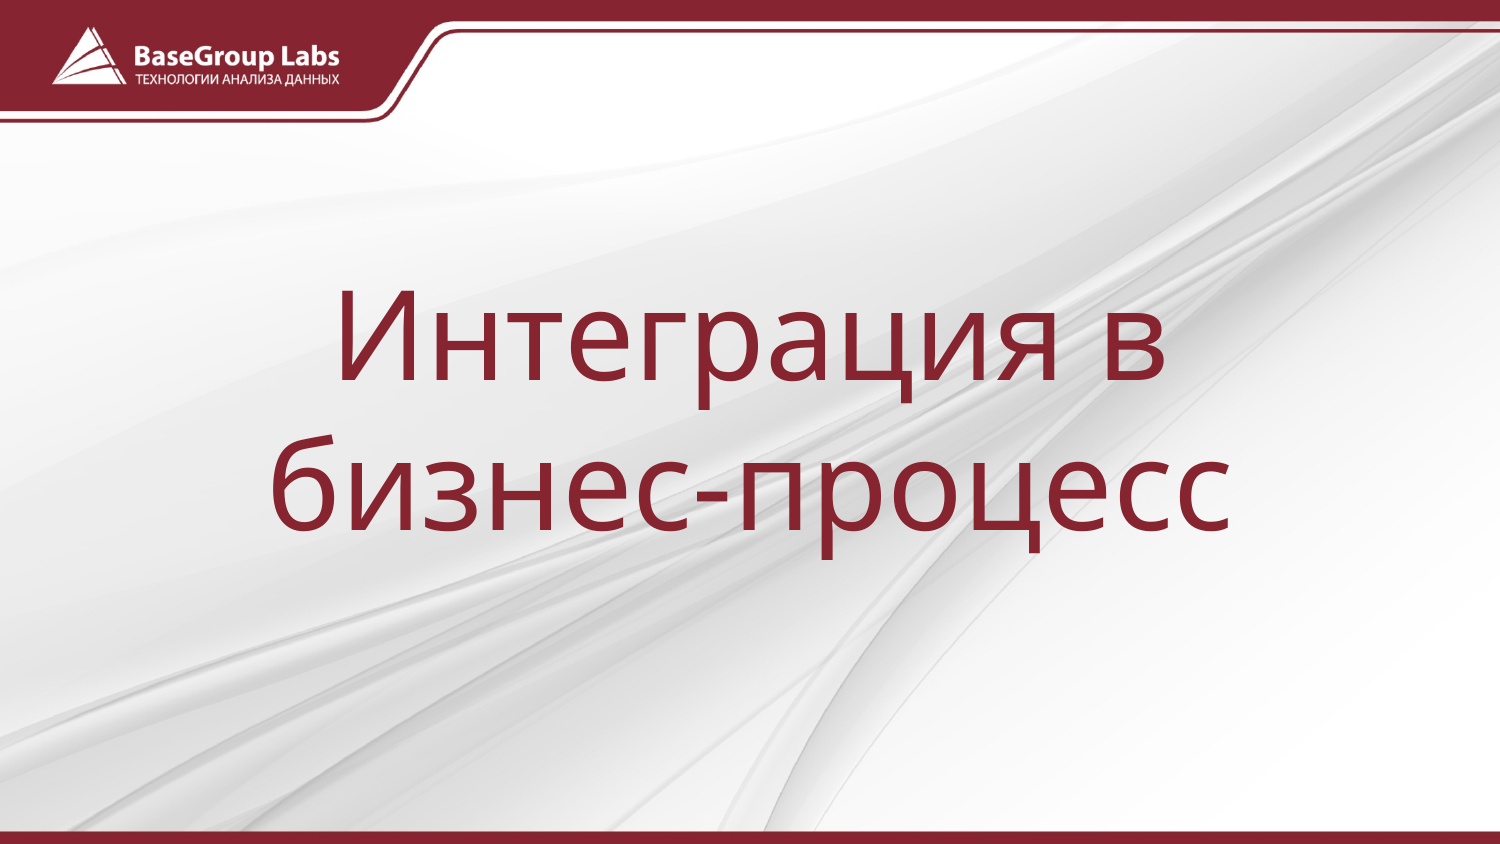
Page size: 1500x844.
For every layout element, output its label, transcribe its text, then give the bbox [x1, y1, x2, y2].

list Интеграция в бизнес-процесс [88, 258, 1412, 552]
picture [0, 0, 1500, 844]
